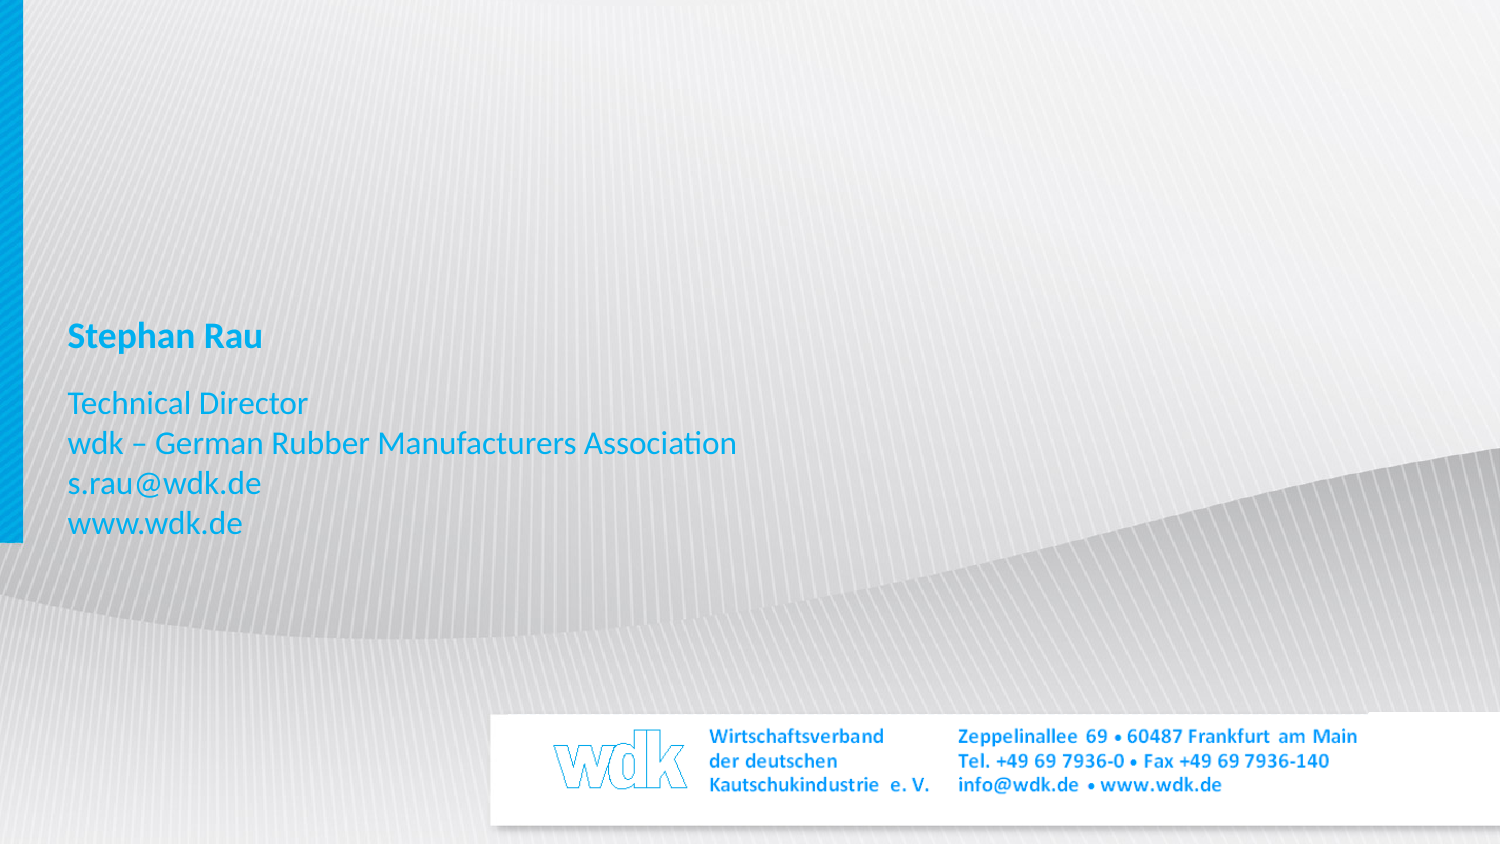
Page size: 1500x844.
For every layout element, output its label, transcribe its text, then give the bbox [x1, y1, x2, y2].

picture [0, 0, 1500, 844]
text_box Stephan Rau Technical Director wdk – German Rubber Manufacturers Association s.rau@wdk.de www.wdk.de [53, 303, 857, 594]
